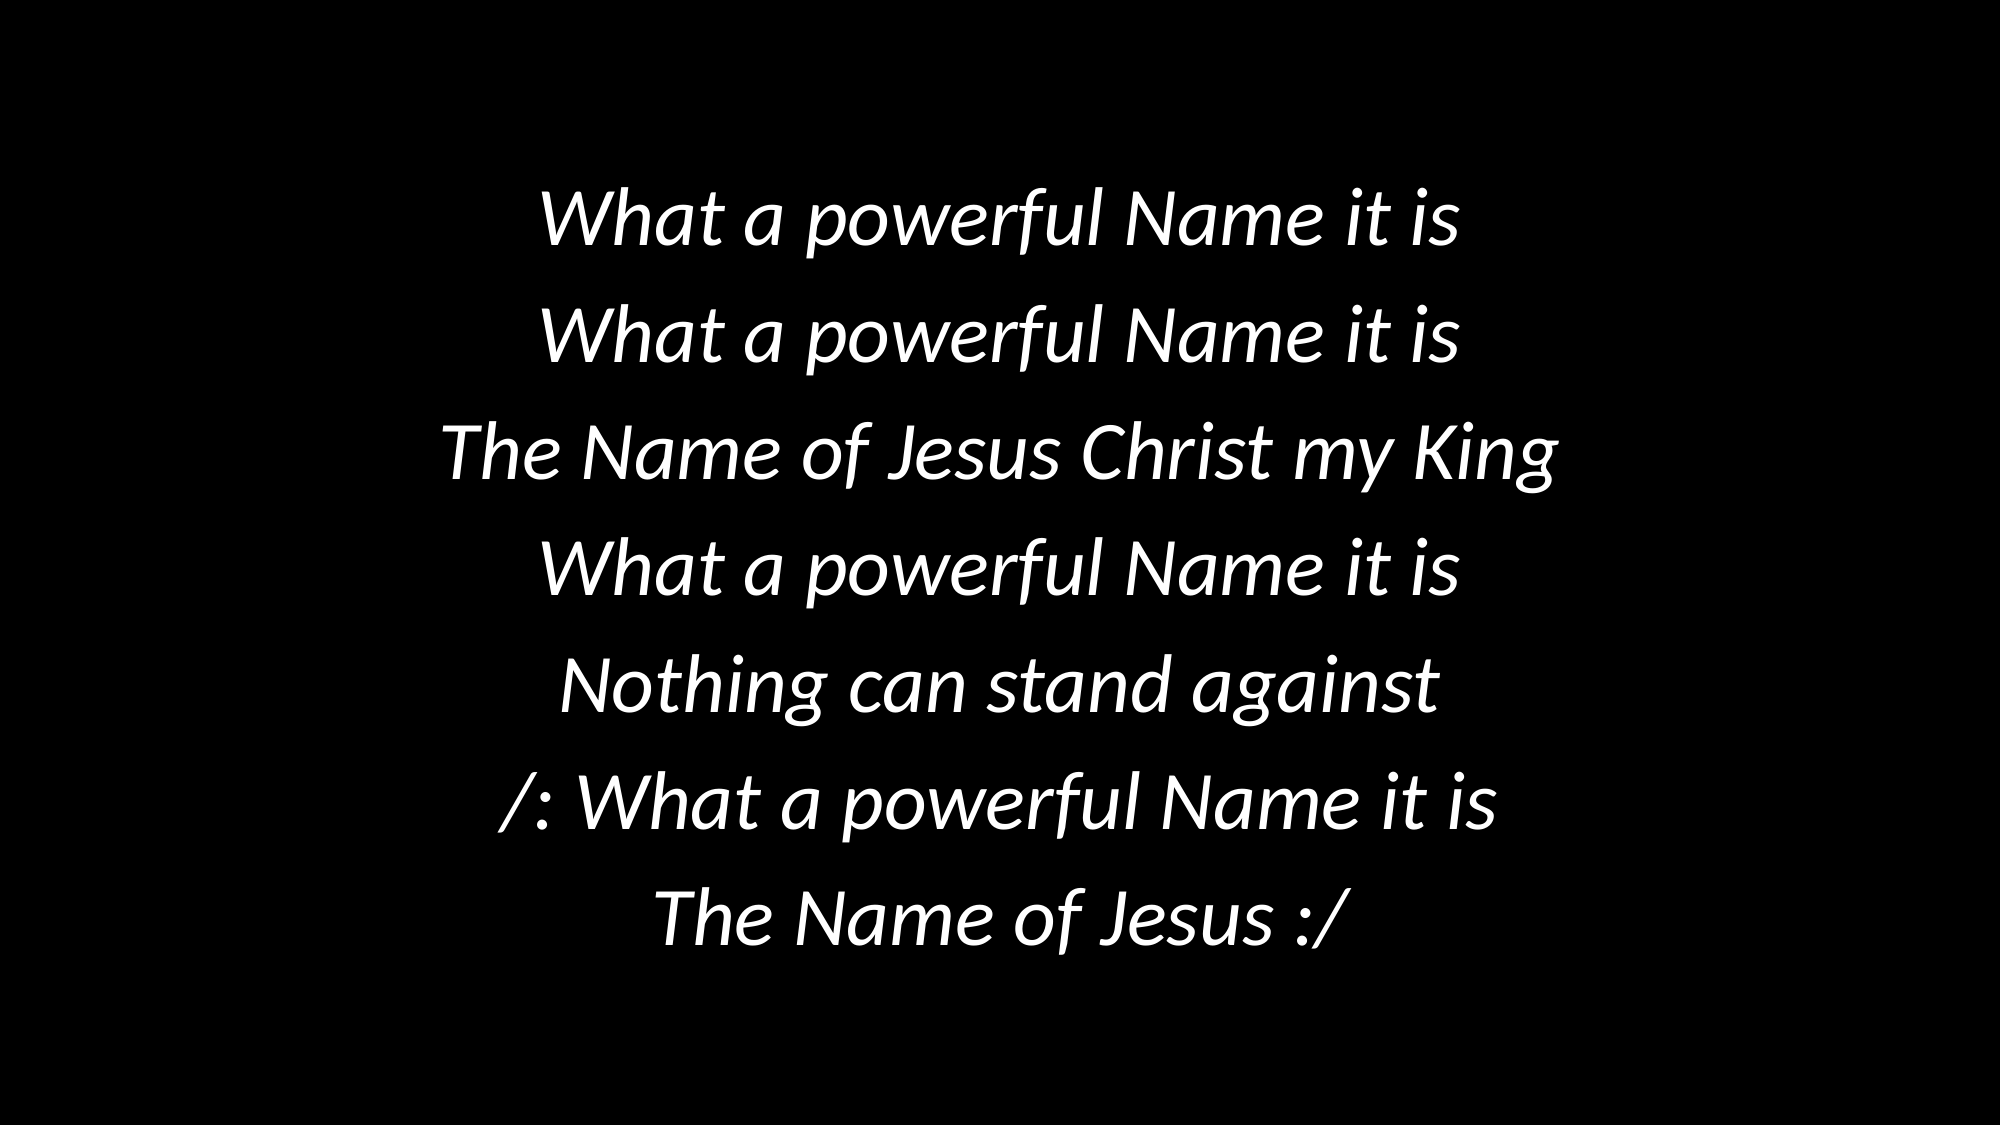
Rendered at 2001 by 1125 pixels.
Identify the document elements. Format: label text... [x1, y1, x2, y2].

subtitle What a powerful Name it is What a powerful Name it is The Name of Jesus Christ my King What a powerful Name it is Nothing can stand against /: What a powerful Name it is The Name of Jesus :/ [0, 0, 2000, 1125]
